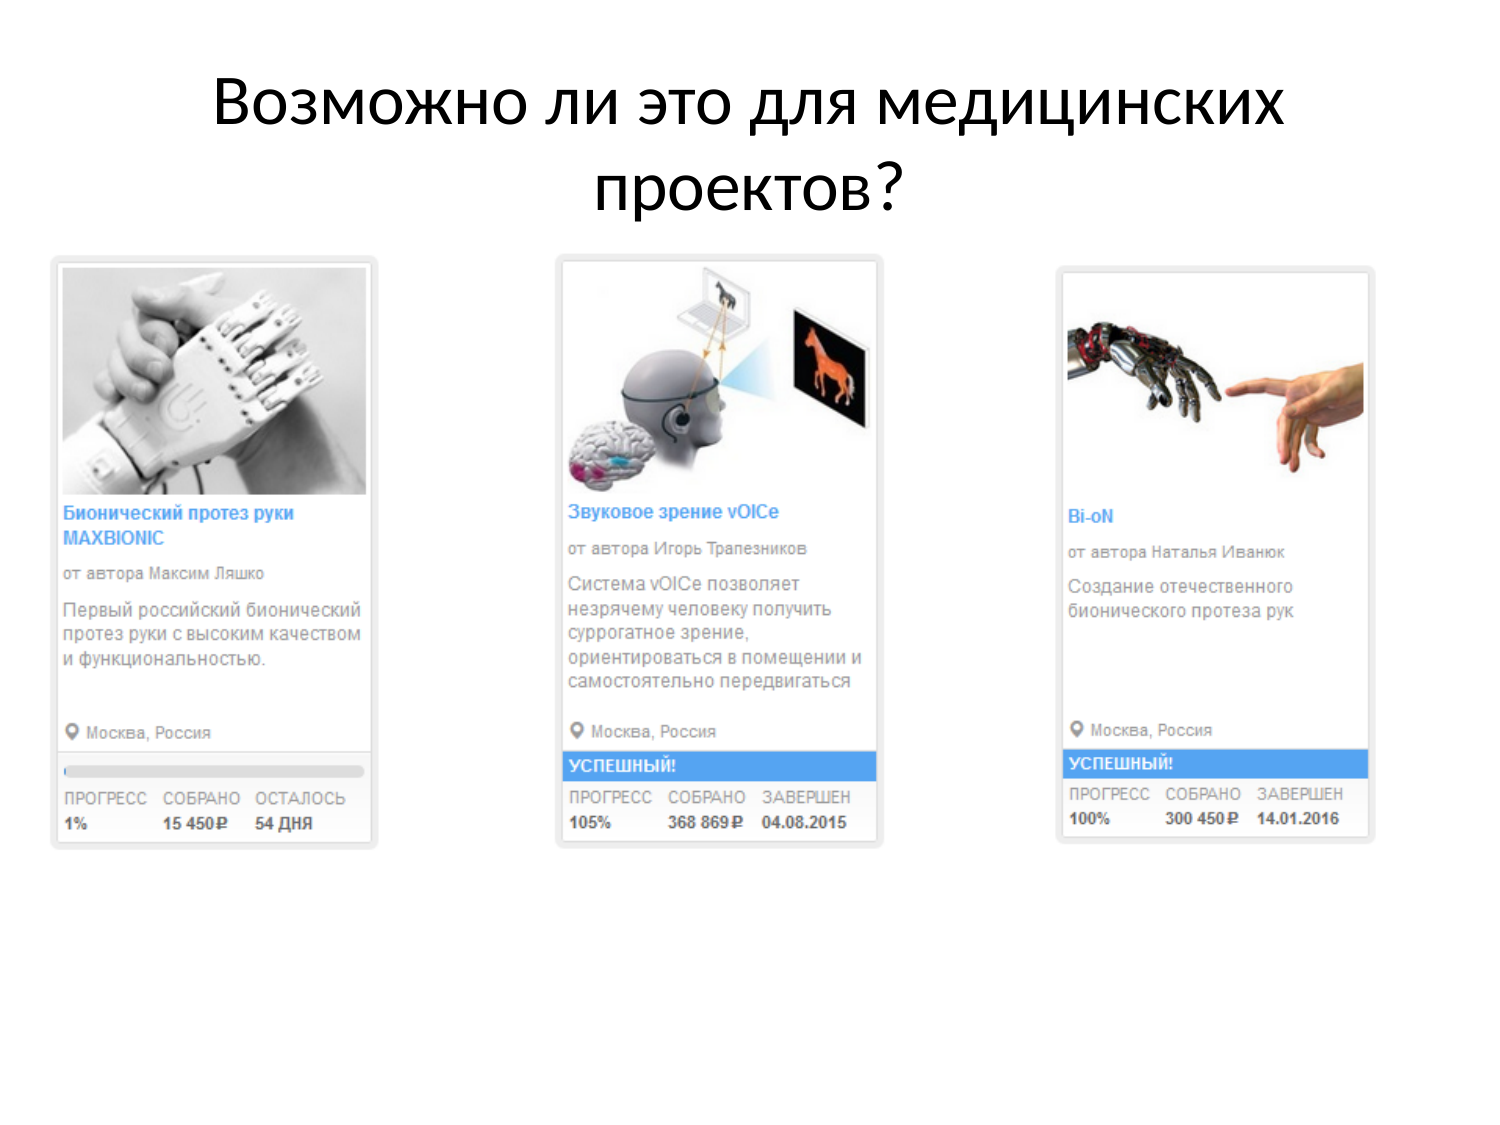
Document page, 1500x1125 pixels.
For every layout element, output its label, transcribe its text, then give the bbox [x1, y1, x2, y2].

title Возможно ли это для медицинских проектов? [75, 45, 1425, 233]
picture [41, 243, 386, 861]
picture [548, 243, 889, 863]
picture [1045, 255, 1382, 858]
